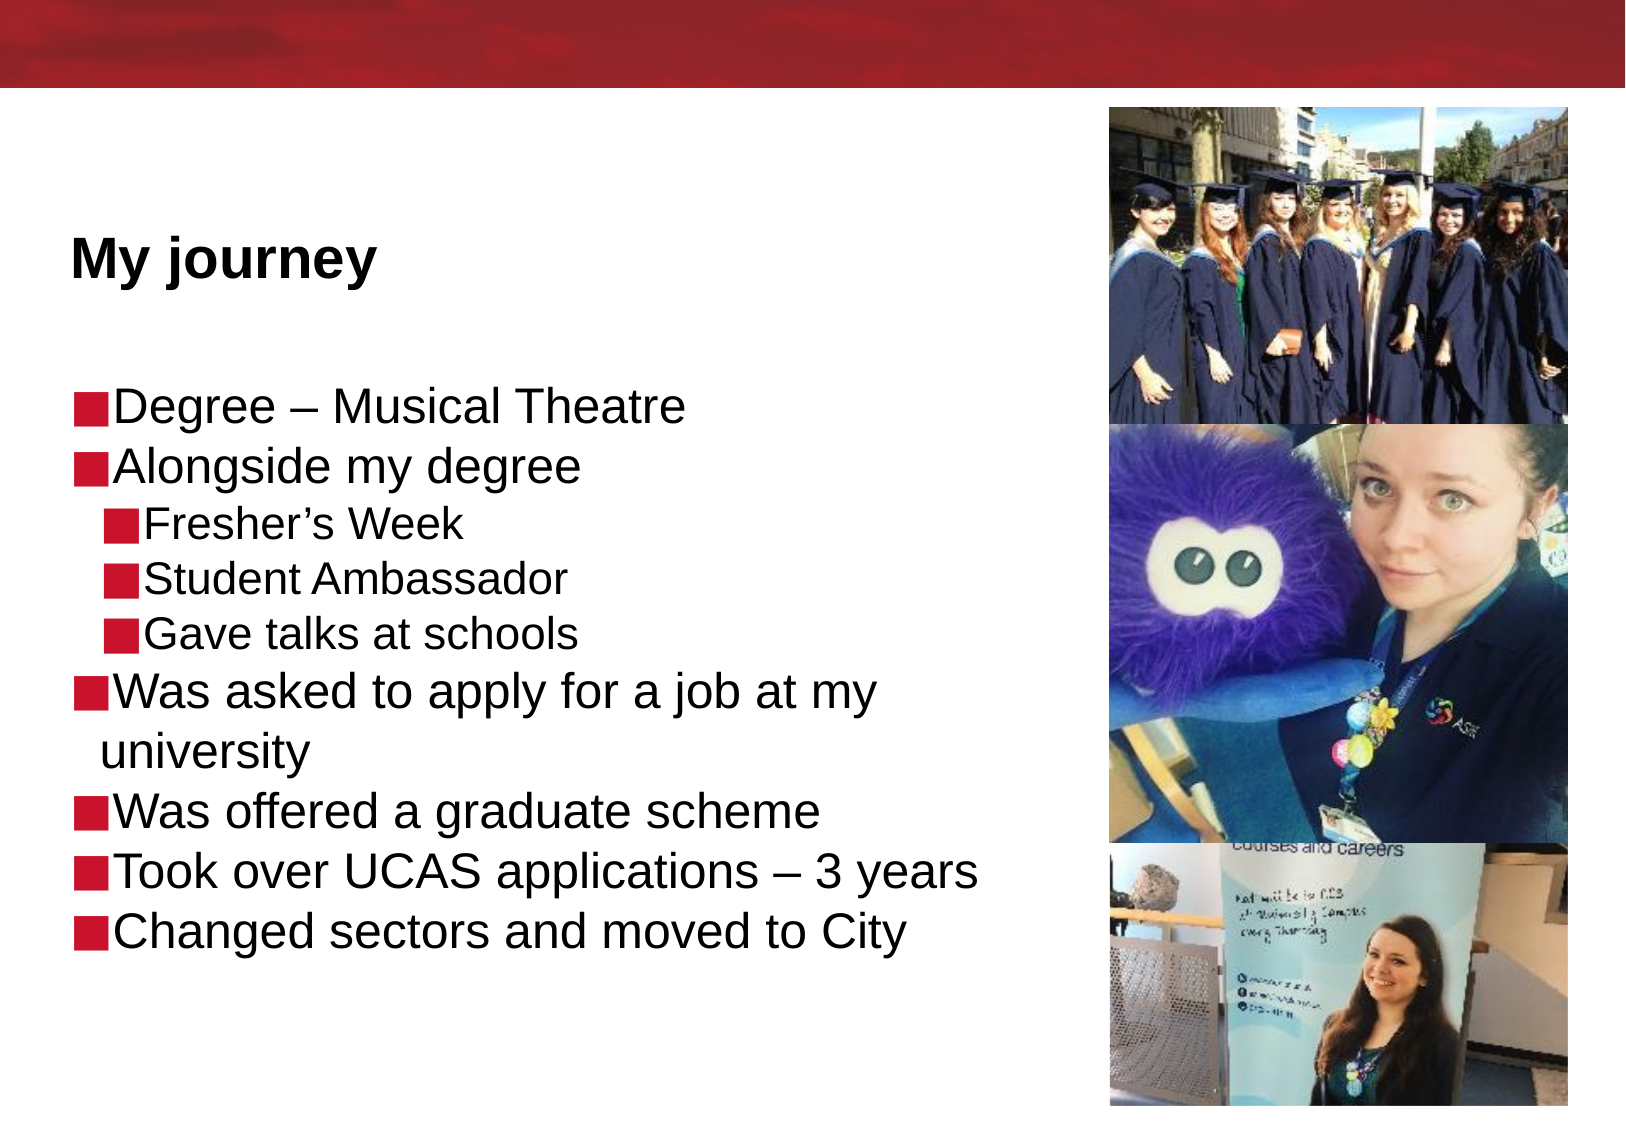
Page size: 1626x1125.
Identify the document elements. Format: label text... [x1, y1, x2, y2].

list Degree – Musical Theatre Alongside my degree Fresher’s Week Student Ambassador Gave talks at schools Was asked to apply for a job at my university Was offered a graduate scheme Took over UCAS applications – 3 years Changed sectors and moved to City [70, 373, 1069, 1020]
picture [0, 0, 1626, 1125]
title My journey [70, 219, 1104, 362]
